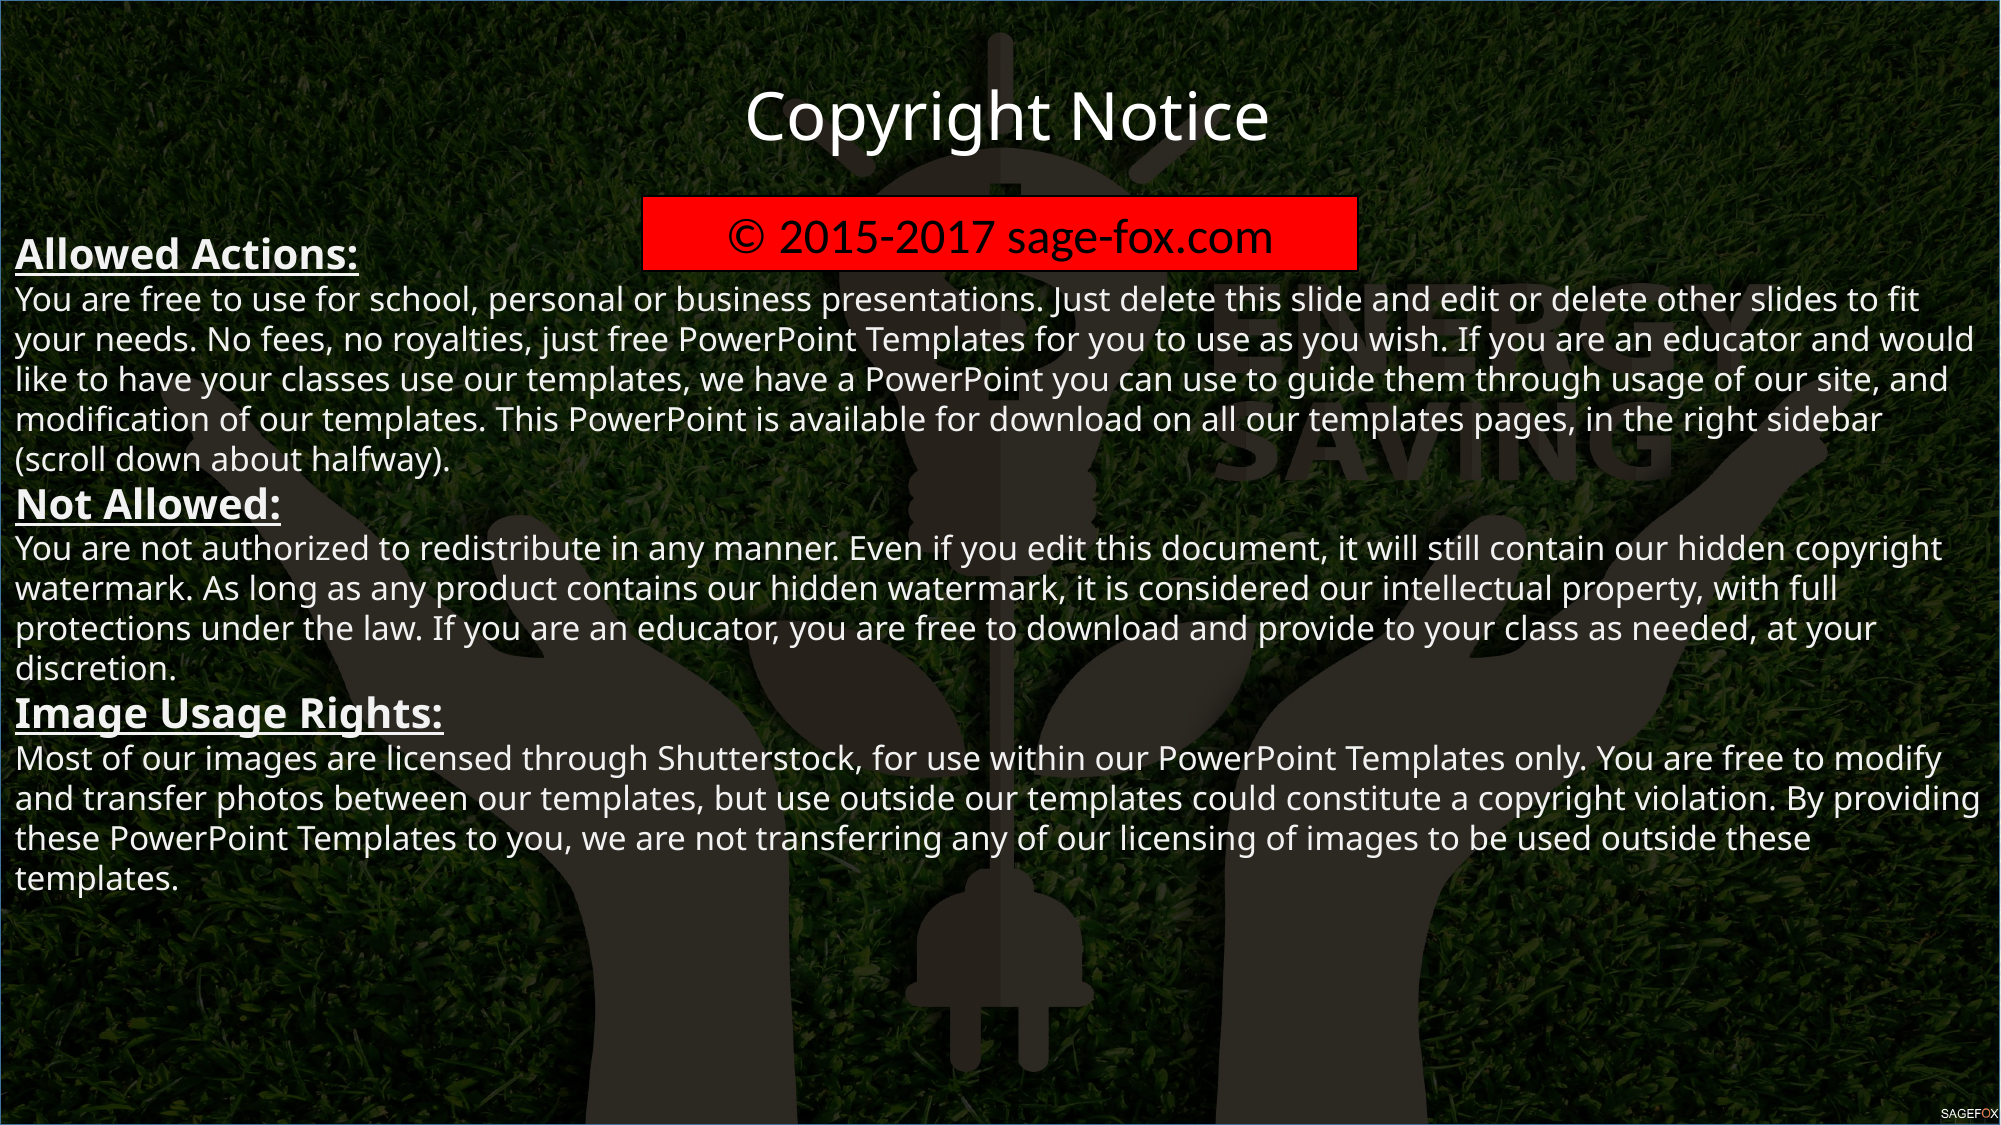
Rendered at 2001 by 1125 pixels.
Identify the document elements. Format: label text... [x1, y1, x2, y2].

text_box Allowed Actions: You are free to use for school, personal or business presentations. Just delete this slide and edit or delete other slides to fit your needs. No fees, no royalties, just free PowerPoint Templates for you to use as you wish. If you are an educator and would like to have your classes use our templates, we have a PowerPoint you can use to guide them through usage of our site, and modification of our templates. This PowerPoint is available for download on all our templates pages, in the right sidebar (scroll down about halfway). Not Allowed: You are not authorized to redistribute in any manner. Even if you edit this document, it will still contain our hidden copyright watermark. As long as any product contains our hidden watermark, it is considered our intellectual property, with full protections under the law. If you are an educator, you are free to download and provide to your class as needed, at your discretion. Image Usage Rights: Most of our images are licensed through Shutterstock, for use within our PowerPoint Templates only. You are free to modify and transfer photos between our templates, but use outside our templates could constitute a copyright violation. By providing these PowerPoint Templates to you, we are not transferring any of our licensing of images to be used outside these templates. [0, 0, 2000, 1125]
text_box © 2015-2017 sage-fox.com [641, 196, 1358, 272]
title Copyright Notice [493, 60, 1524, 178]
